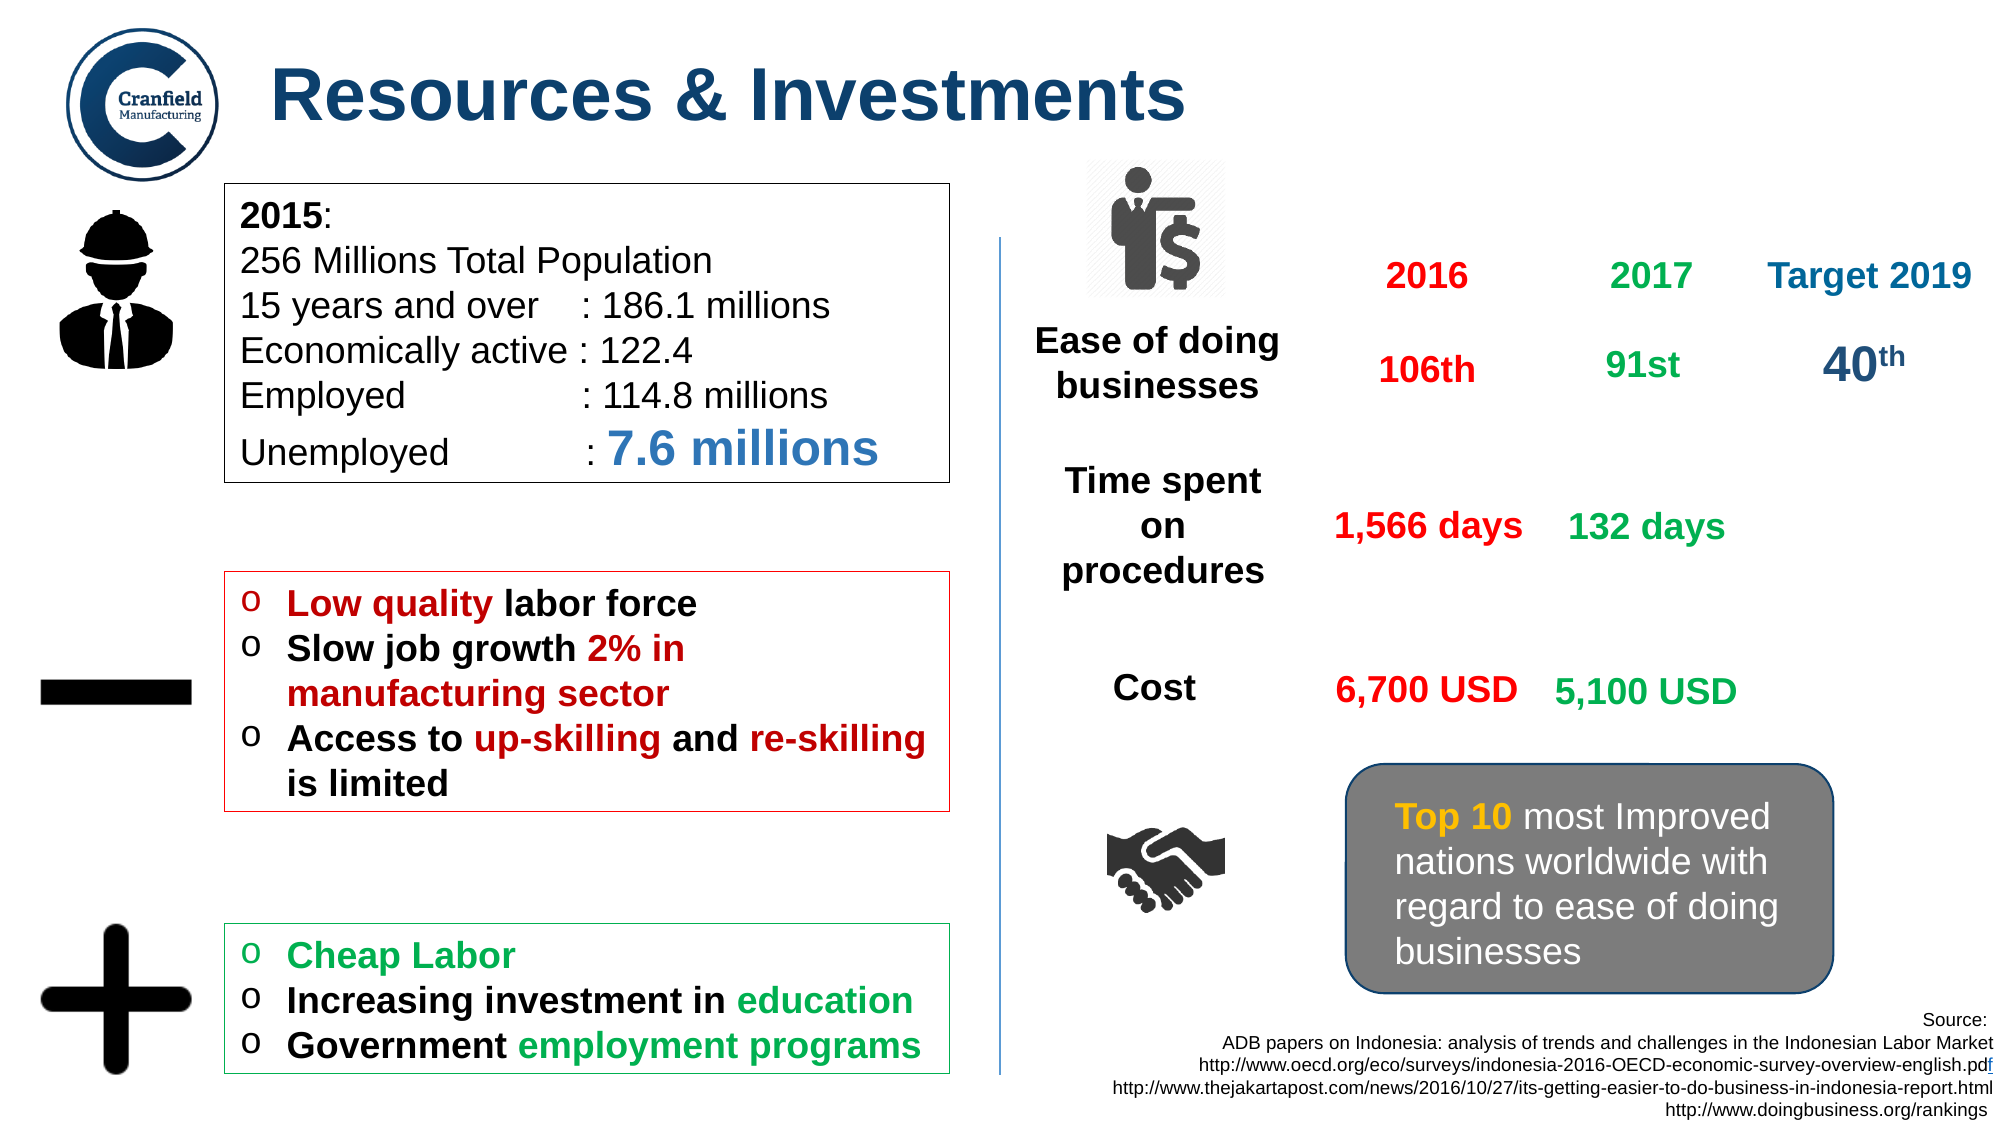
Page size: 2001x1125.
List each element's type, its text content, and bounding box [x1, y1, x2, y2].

text_box Time spent on procedures [1026, 449, 1300, 599]
picture [1085, 158, 1226, 298]
picture [1107, 804, 1225, 922]
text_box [1532, 243, 1771, 721]
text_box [16, 571, 950, 815]
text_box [1771, 243, 1988, 401]
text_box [1309, 243, 1532, 718]
text_box Cost [1027, 655, 1282, 716]
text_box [1345, 764, 1834, 994]
text_box Source: ADB papers on Indonesia: analysis of trends and challenges in the Indonesian Labor Market http://www.oecd.org/eco/surveys/indonesia-2016-OECD-economic-survey-overview-english.pdf http://www.thejakartapost.com/news/2016/10/27/its-getting-easier-to-do-business-in-indonesia-report.html http://www.doingbusiness.org/rankings [1045, 1000, 2000, 1125]
picture [62, 24, 222, 183]
text_box Ease of doing businesses [1005, 308, 1309, 413]
list Resources & Investments [255, 24, 1933, 167]
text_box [16, 899, 950, 1100]
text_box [37, 183, 950, 487]
